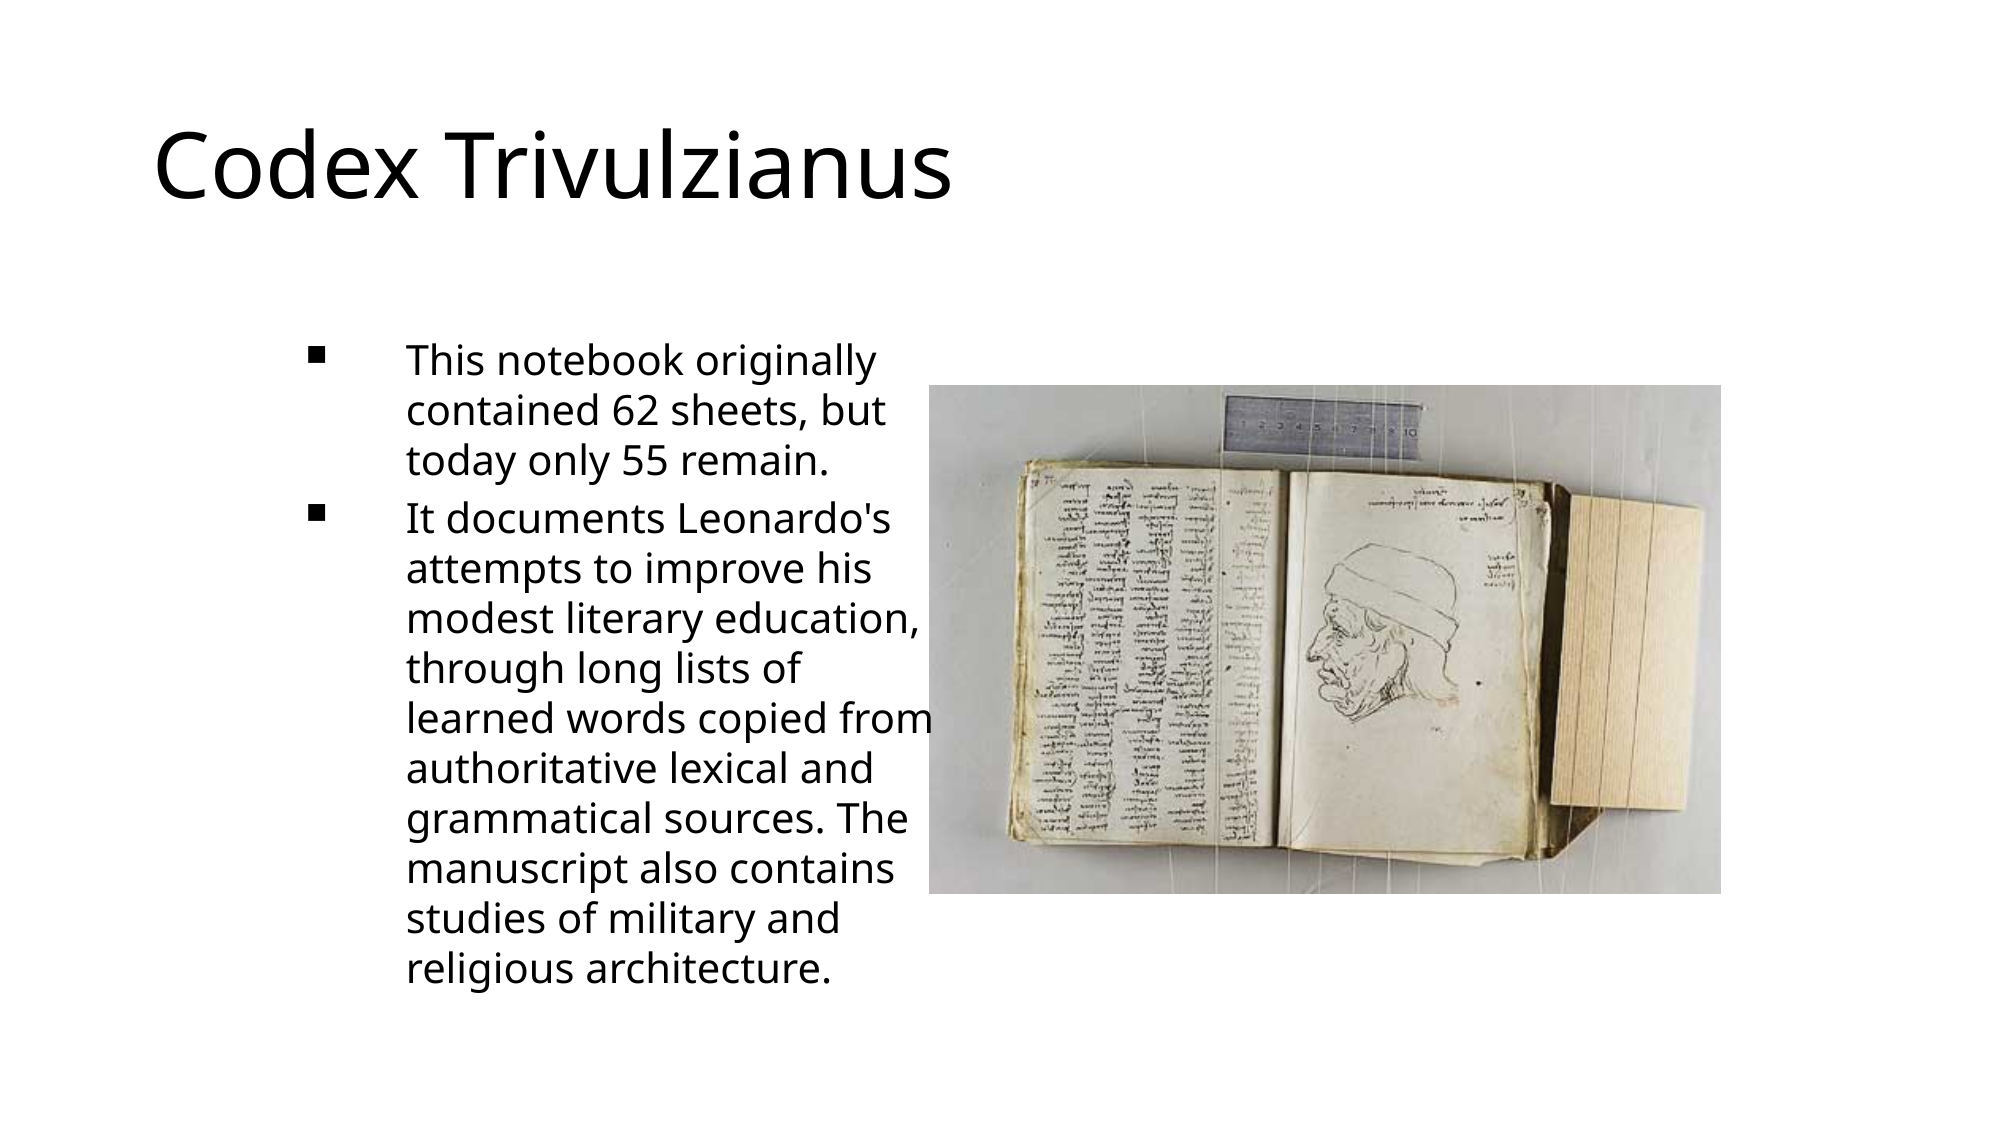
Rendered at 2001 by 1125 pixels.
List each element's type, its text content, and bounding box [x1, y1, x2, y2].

title Codex Trivulzianus [137, 59, 1863, 278]
text_box This notebook originally contained 62 sheets, but today only 55 remain. It documents Leonardo's attempts to improve his modest literary education, through long lists of learned words copied from authoritative lexical and grammatical sources. The manuscript also contains studies of military and religious architecture. [291, 326, 953, 1072]
picture [928, 384, 1721, 894]
